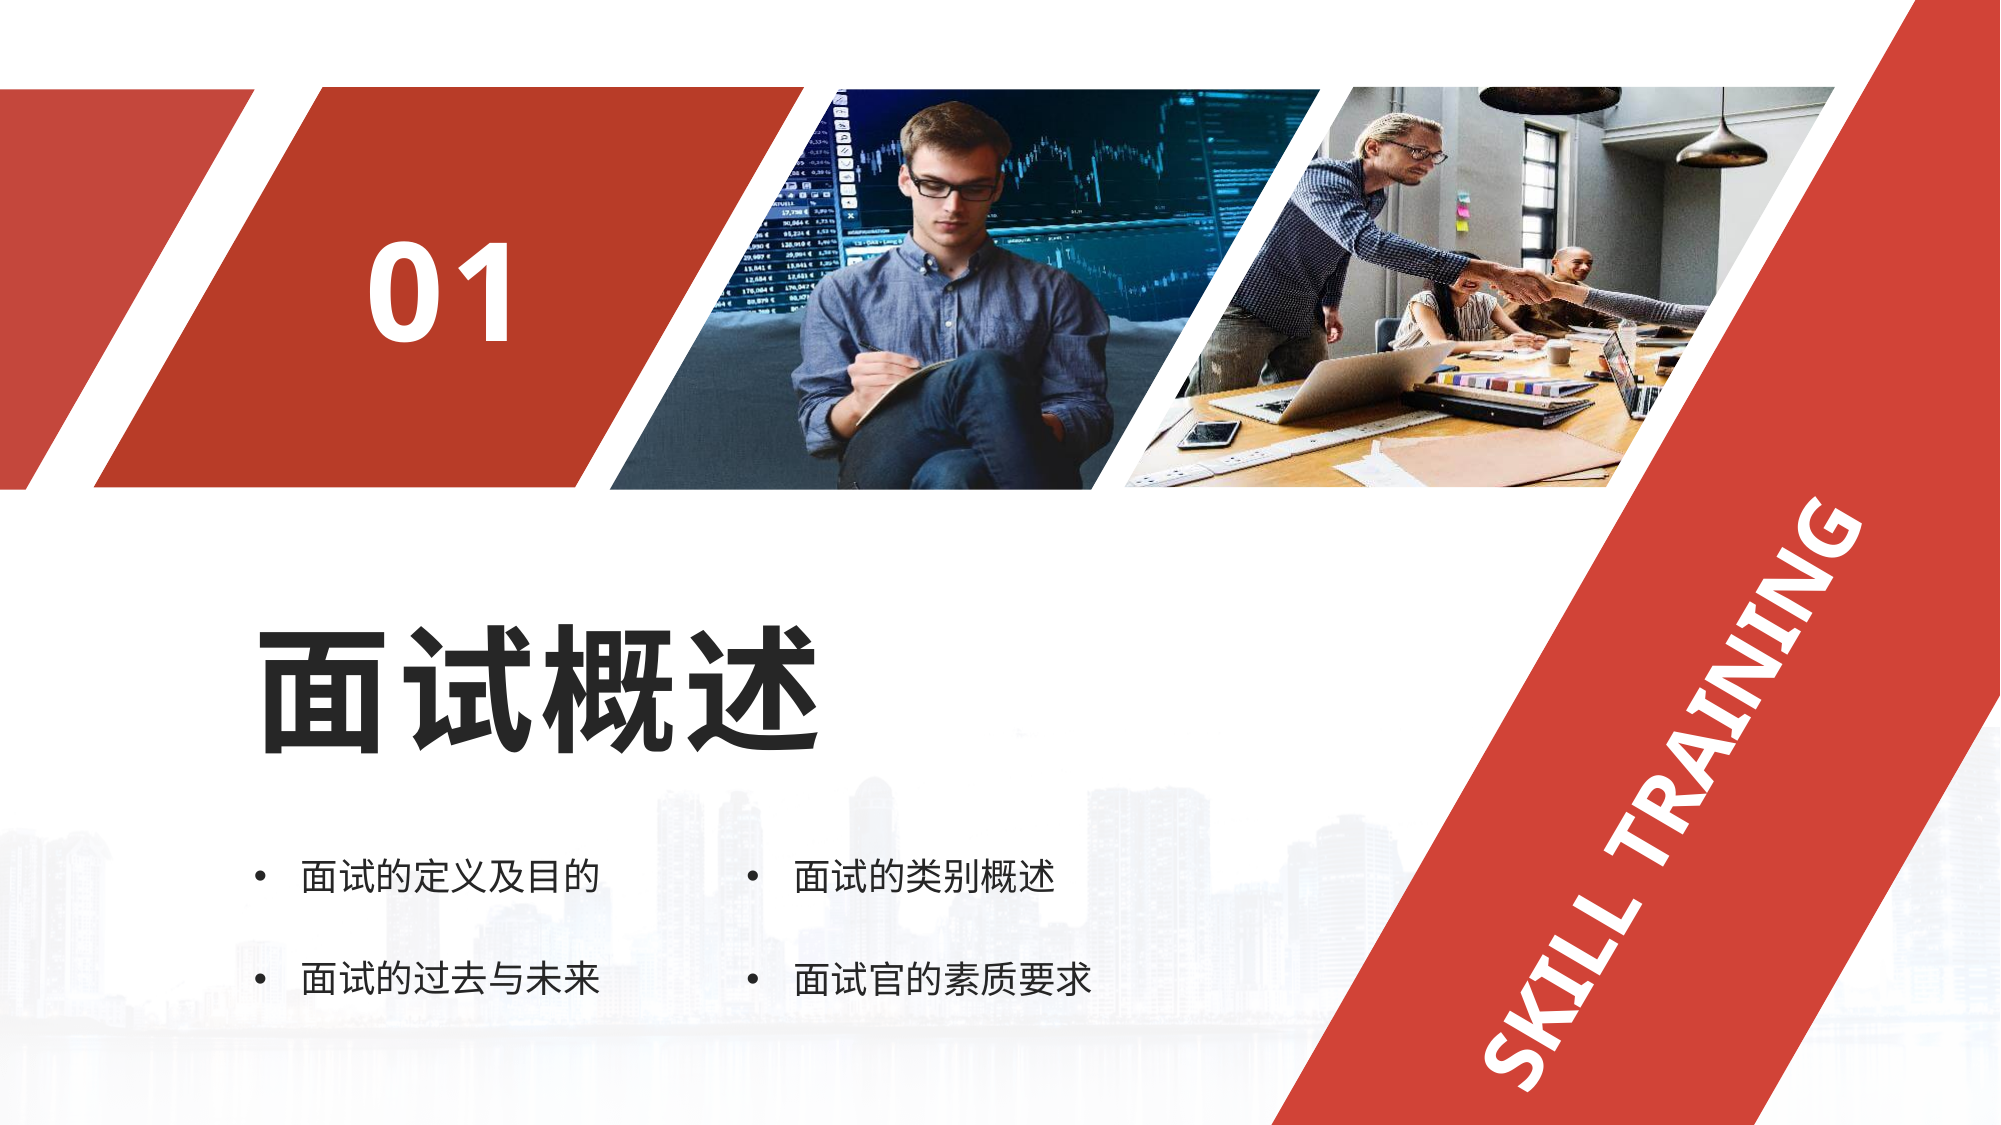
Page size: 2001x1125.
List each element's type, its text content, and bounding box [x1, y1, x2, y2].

text_box [1122, 85, 1837, 489]
text_box 面试的过去与未来 [238, 948, 731, 1008]
text_box [1270, 0, 2000, 1125]
text_box 面试官的素质要求 [731, 948, 1275, 1009]
text_box 面试概述 [239, 596, 955, 777]
text_box 01 [350, 196, 544, 376]
text_box [0, 88, 257, 491]
text_box 面试的类别概述 [731, 845, 1275, 906]
text_box SKILL TRAINING [1443, 318, 1980, 1123]
text_box 面试的定义及目的 [238, 845, 731, 906]
text_box [607, 88, 1322, 491]
text_box [91, 86, 806, 489]
